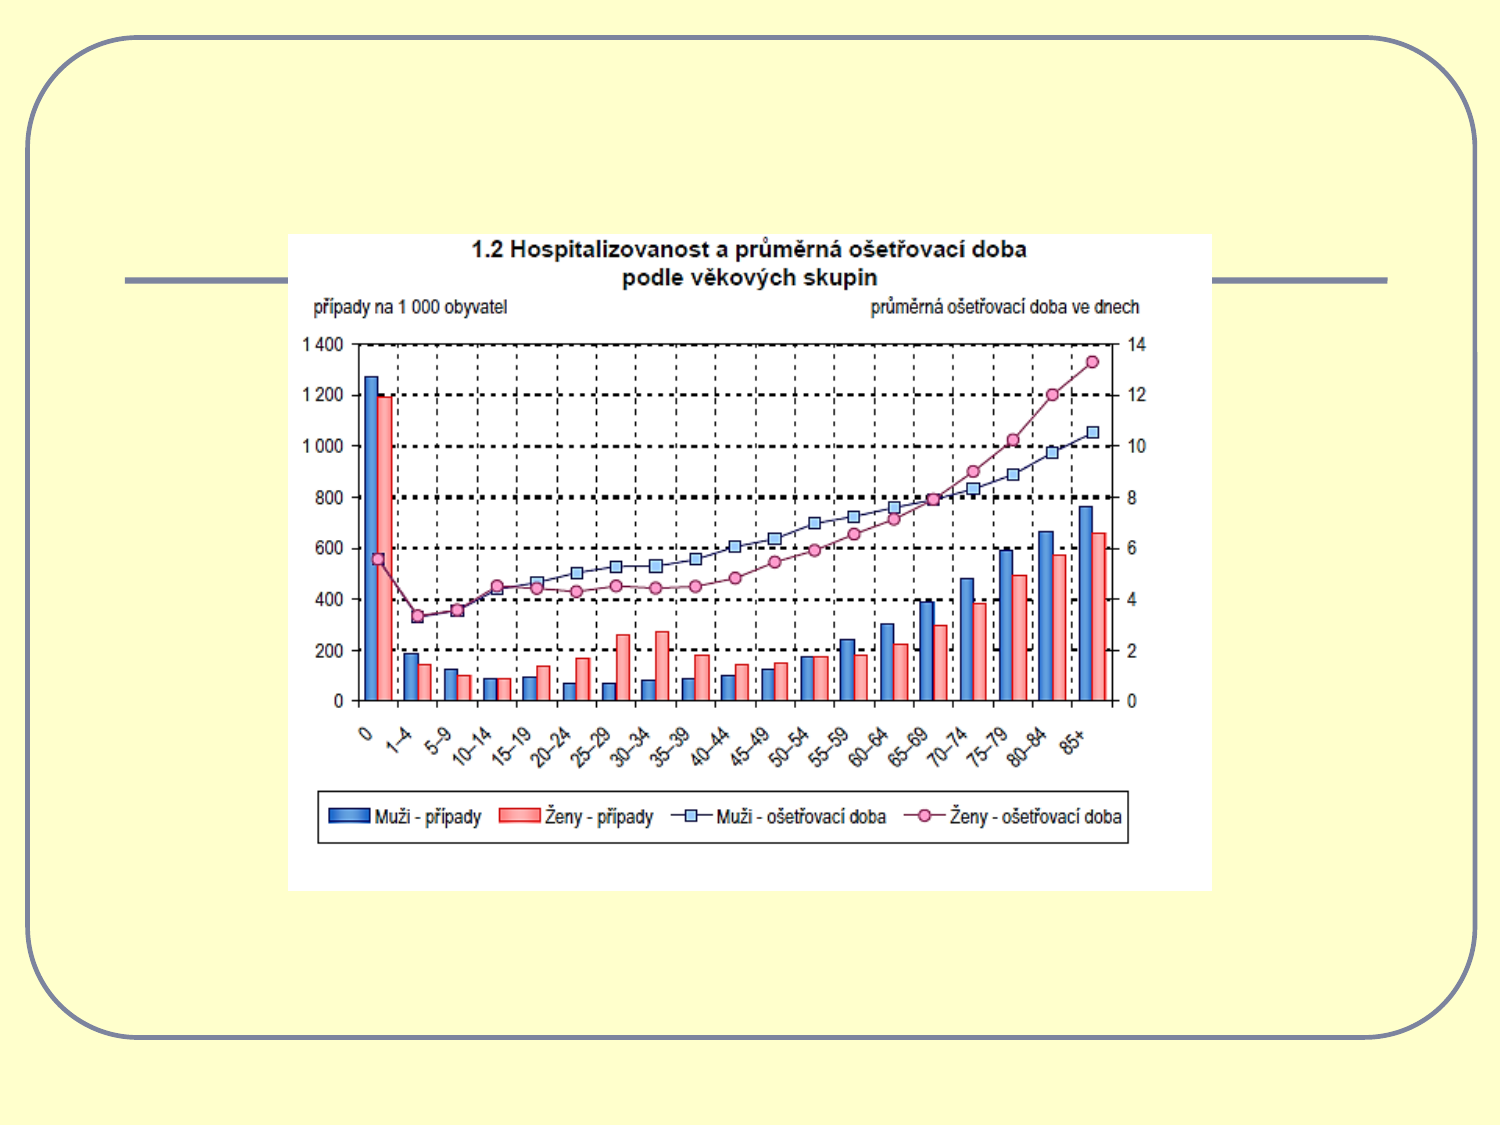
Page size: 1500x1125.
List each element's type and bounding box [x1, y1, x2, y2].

picture [288, 234, 1212, 891]
